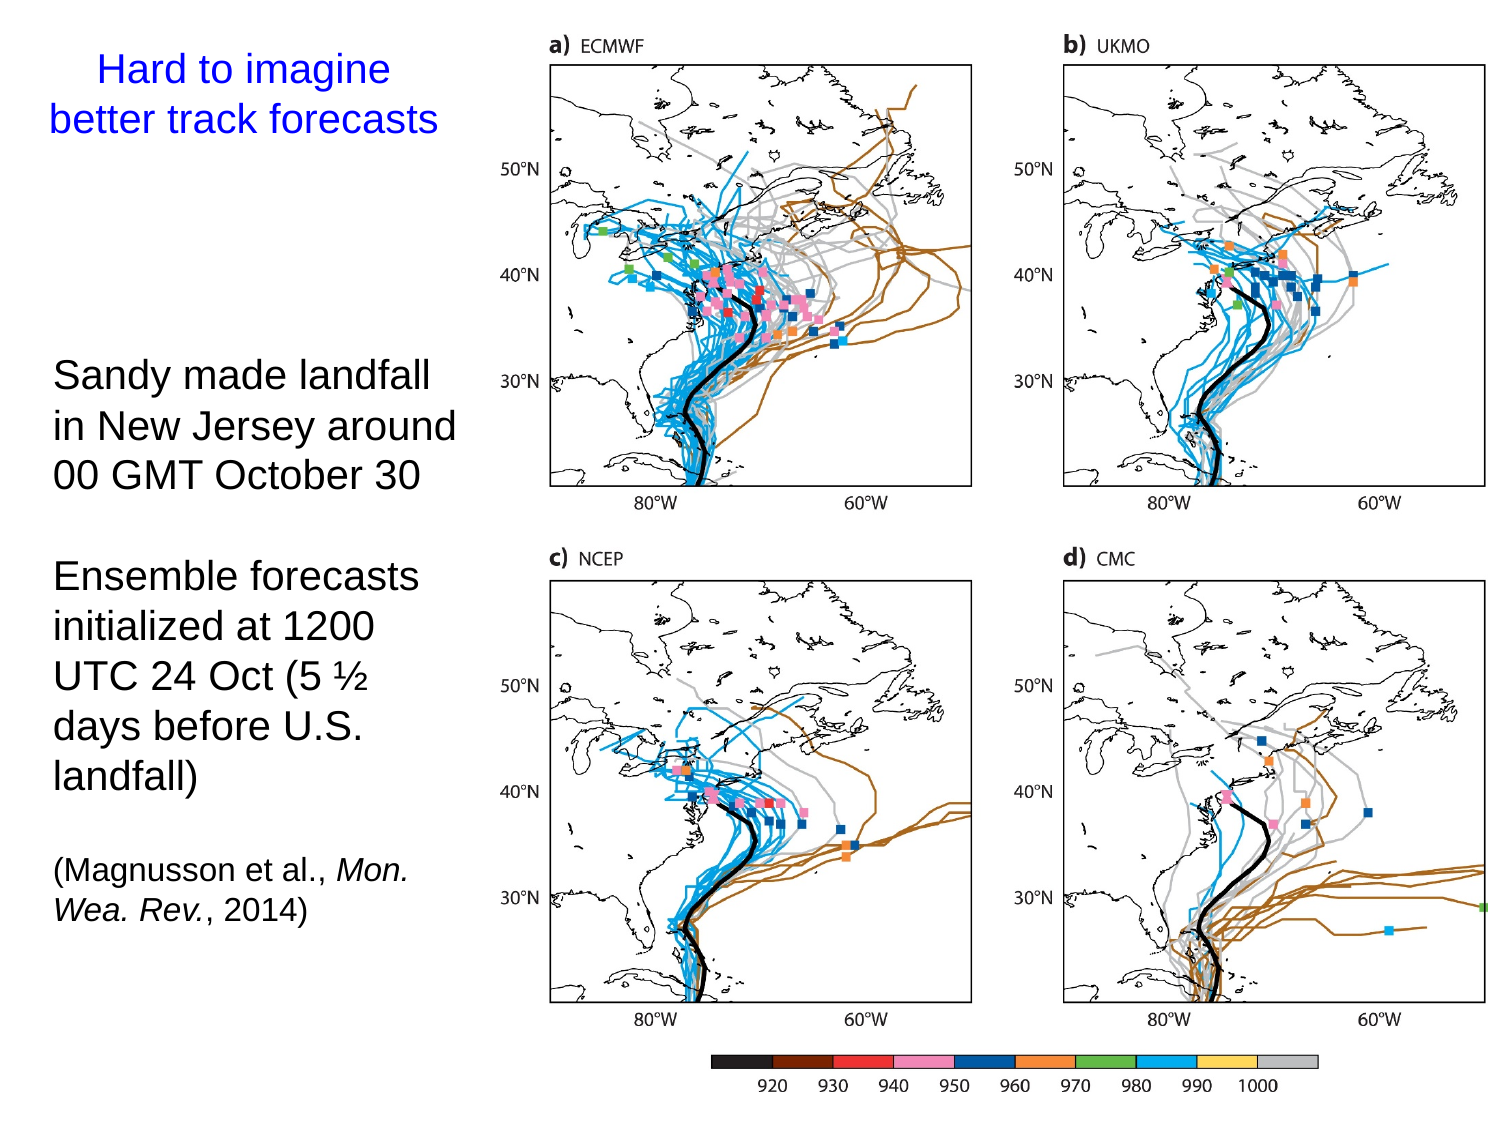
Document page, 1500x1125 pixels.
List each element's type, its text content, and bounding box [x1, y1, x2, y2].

picture [500, 34, 1488, 1092]
text_box Sandy made landfall in New Jersey around 00 GMT October 30 Ensemble forecasts initialized at 1200 UTC 24 Oct (5 ½ days before U.S. landfall) (Magnusson et al., Mon. Wea. Rev., 2014) [38, 340, 480, 936]
text_box Hard to imagine better track forecasts [26, 34, 462, 150]
